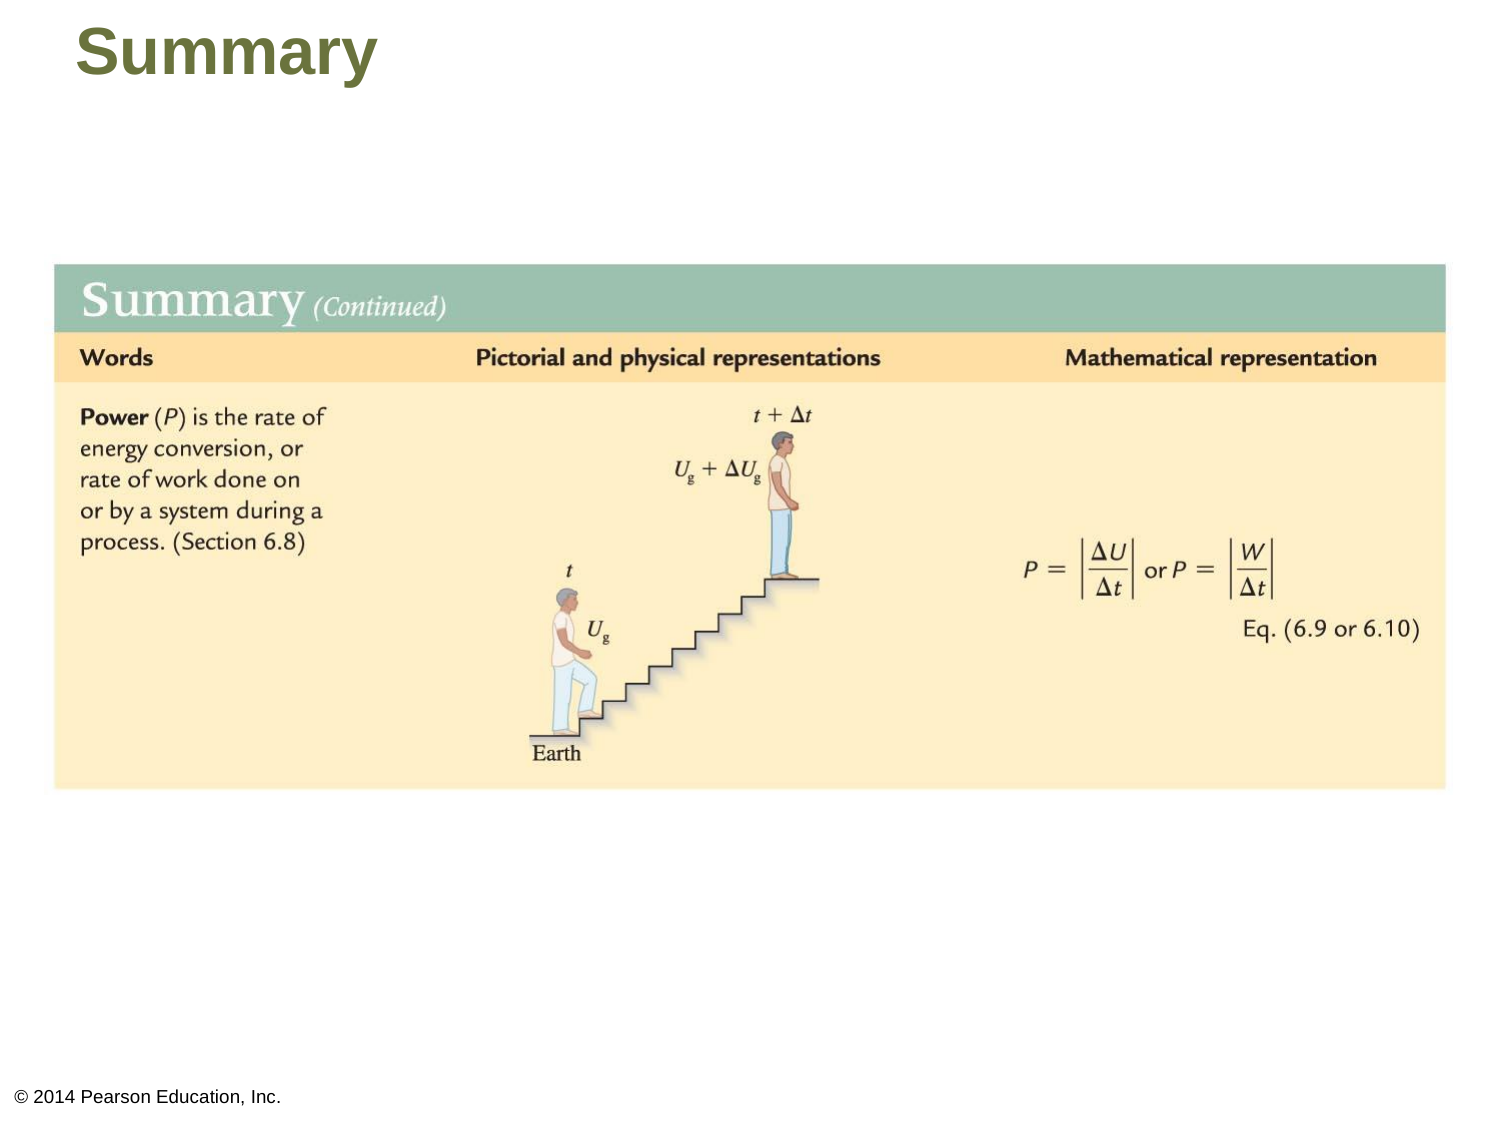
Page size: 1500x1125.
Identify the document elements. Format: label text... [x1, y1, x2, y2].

picture [44, 254, 1456, 796]
title Summary [0, 0, 1500, 96]
footer © 2014 Pearson Education, Inc. [14, 1084, 900, 1115]
